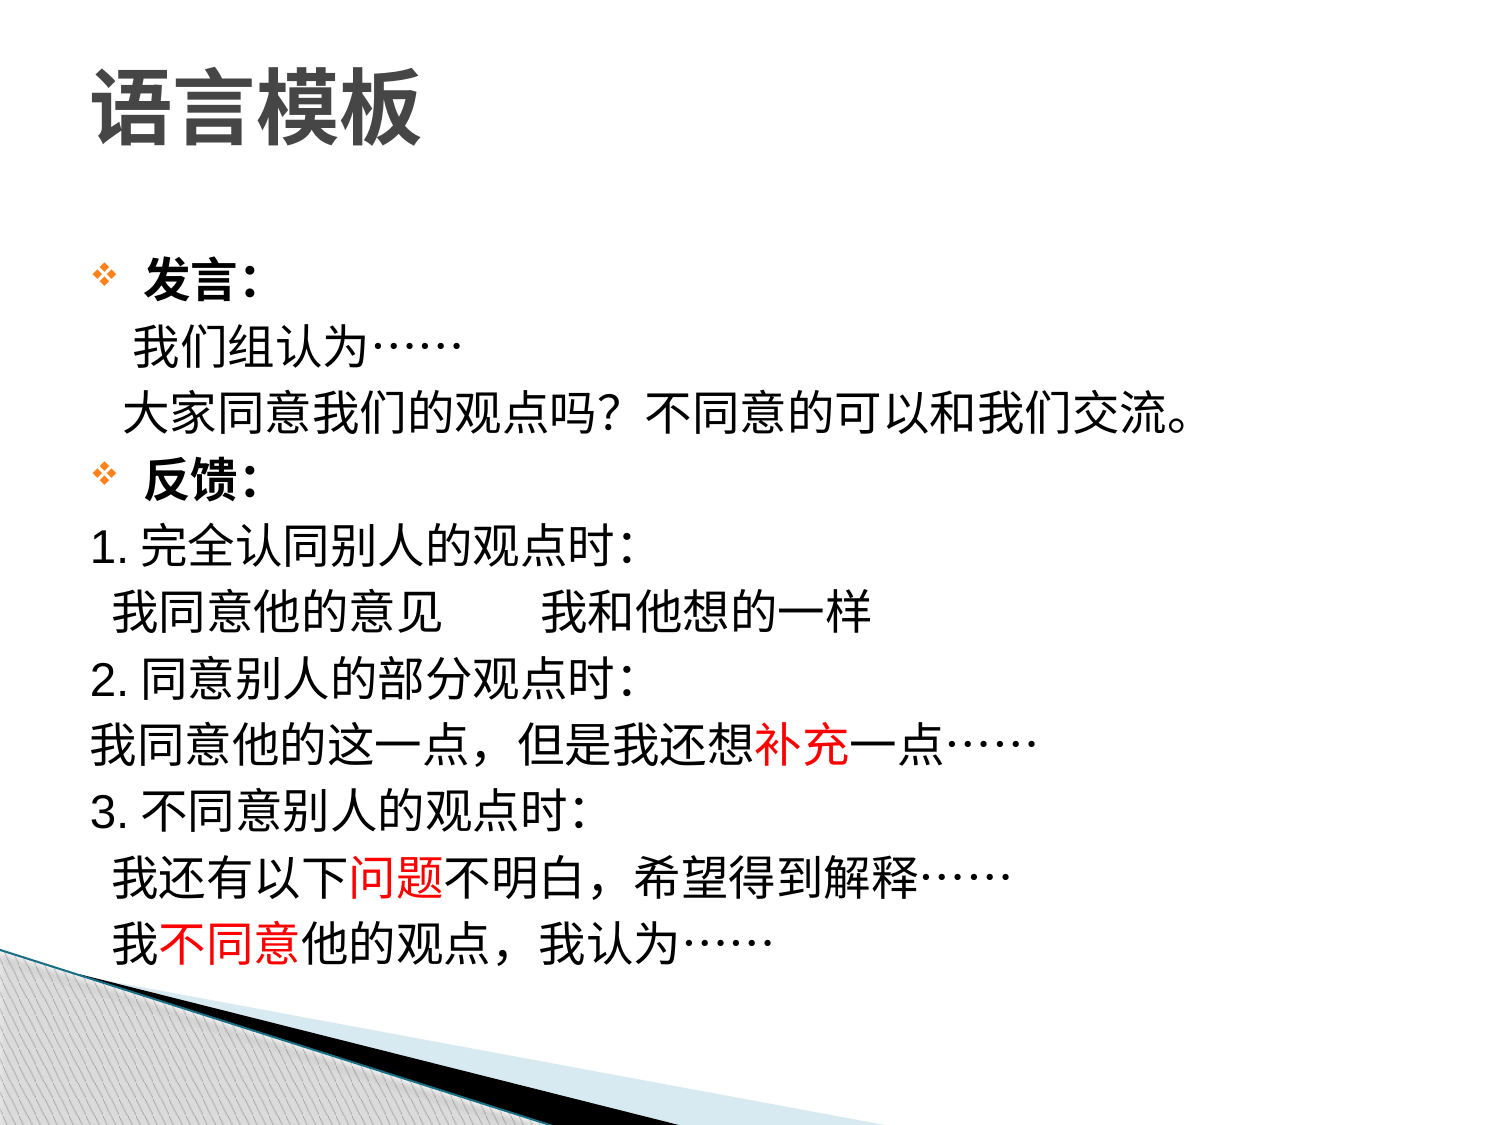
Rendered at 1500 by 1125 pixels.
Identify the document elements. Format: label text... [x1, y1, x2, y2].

title 语言模板 [75, 42, 1425, 268]
list 发言： 我们组认为…… 大家同意我们的观点吗？不同意的可以和我们交流。 反馈： 1.完全认同别人的观点时： 我同意他的意见 我和他想的一样 2.同意别人的部分观点时： 我同意他的这一点，但是我还想补充一点…… 3.不同意别人的观点时： 我还有以下问题不明白，希望得到解释…… 我不同意他的观点，我认为…… [75, 268, 1425, 986]
